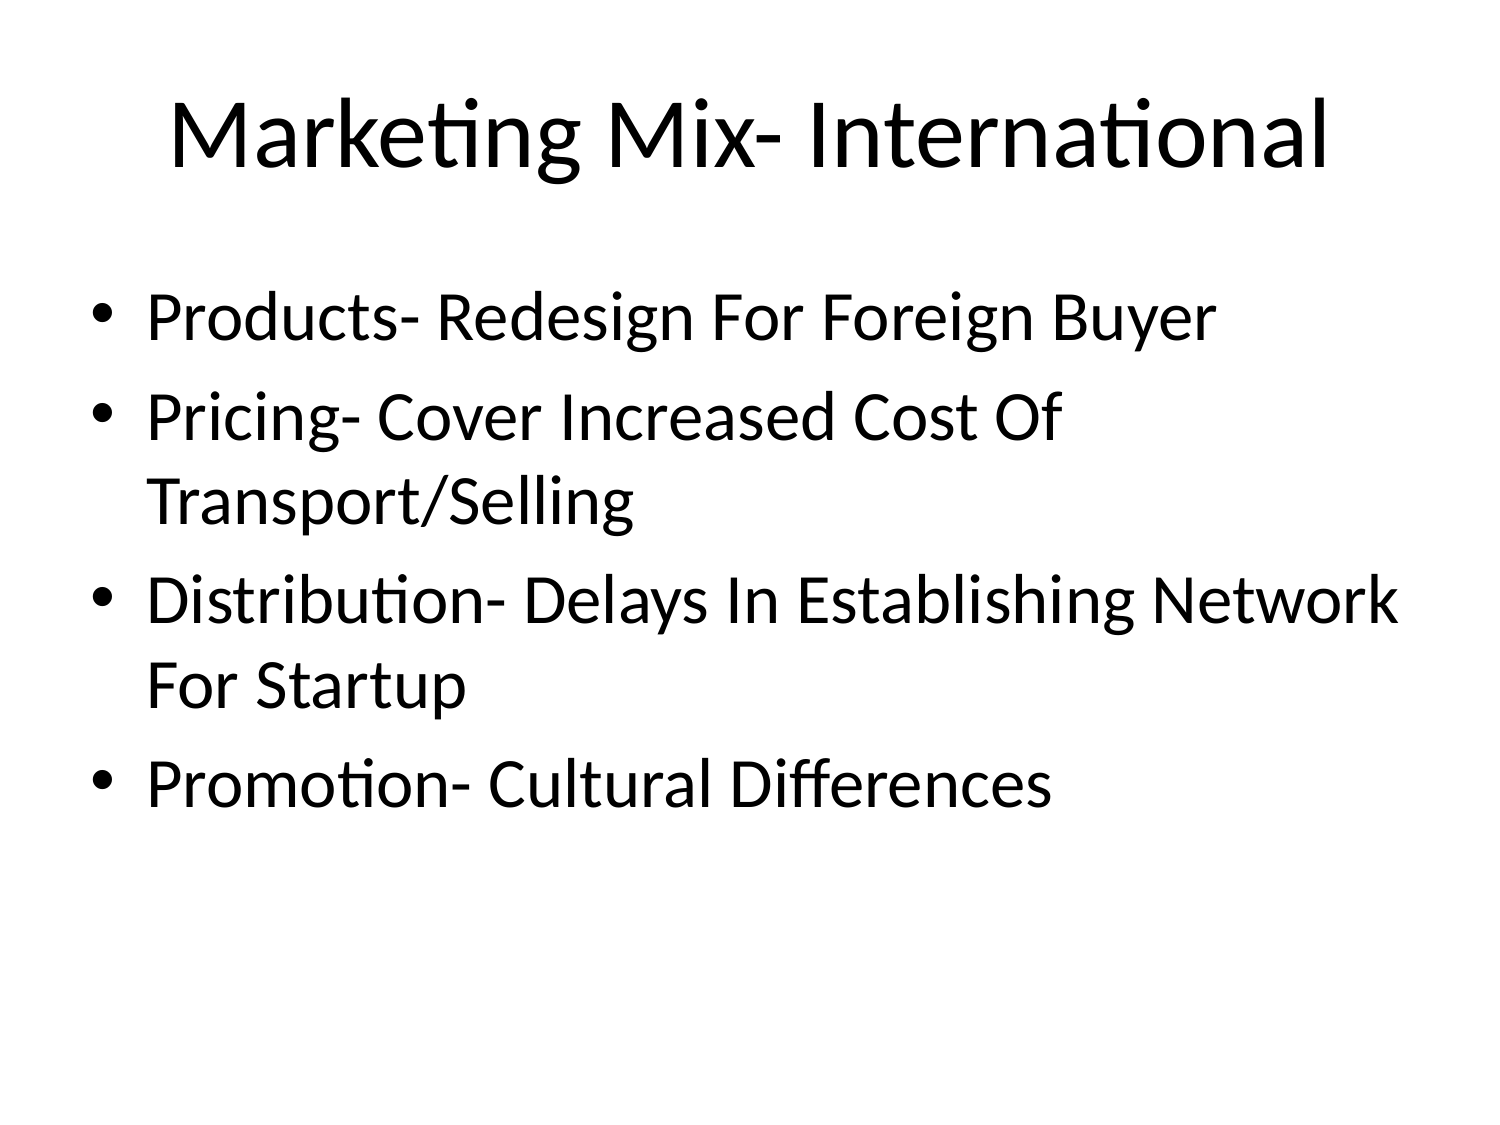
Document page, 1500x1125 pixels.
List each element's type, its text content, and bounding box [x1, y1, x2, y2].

title Marketing Mix- International [75, 45, 1425, 233]
list Products- Redesign For Foreign Buyer Pricing- Cover Increased Cost Of Transport/Selling Distribution- Delays In Establishing Network For Startup Promotion- Cultural Differences [75, 262, 1425, 1005]
